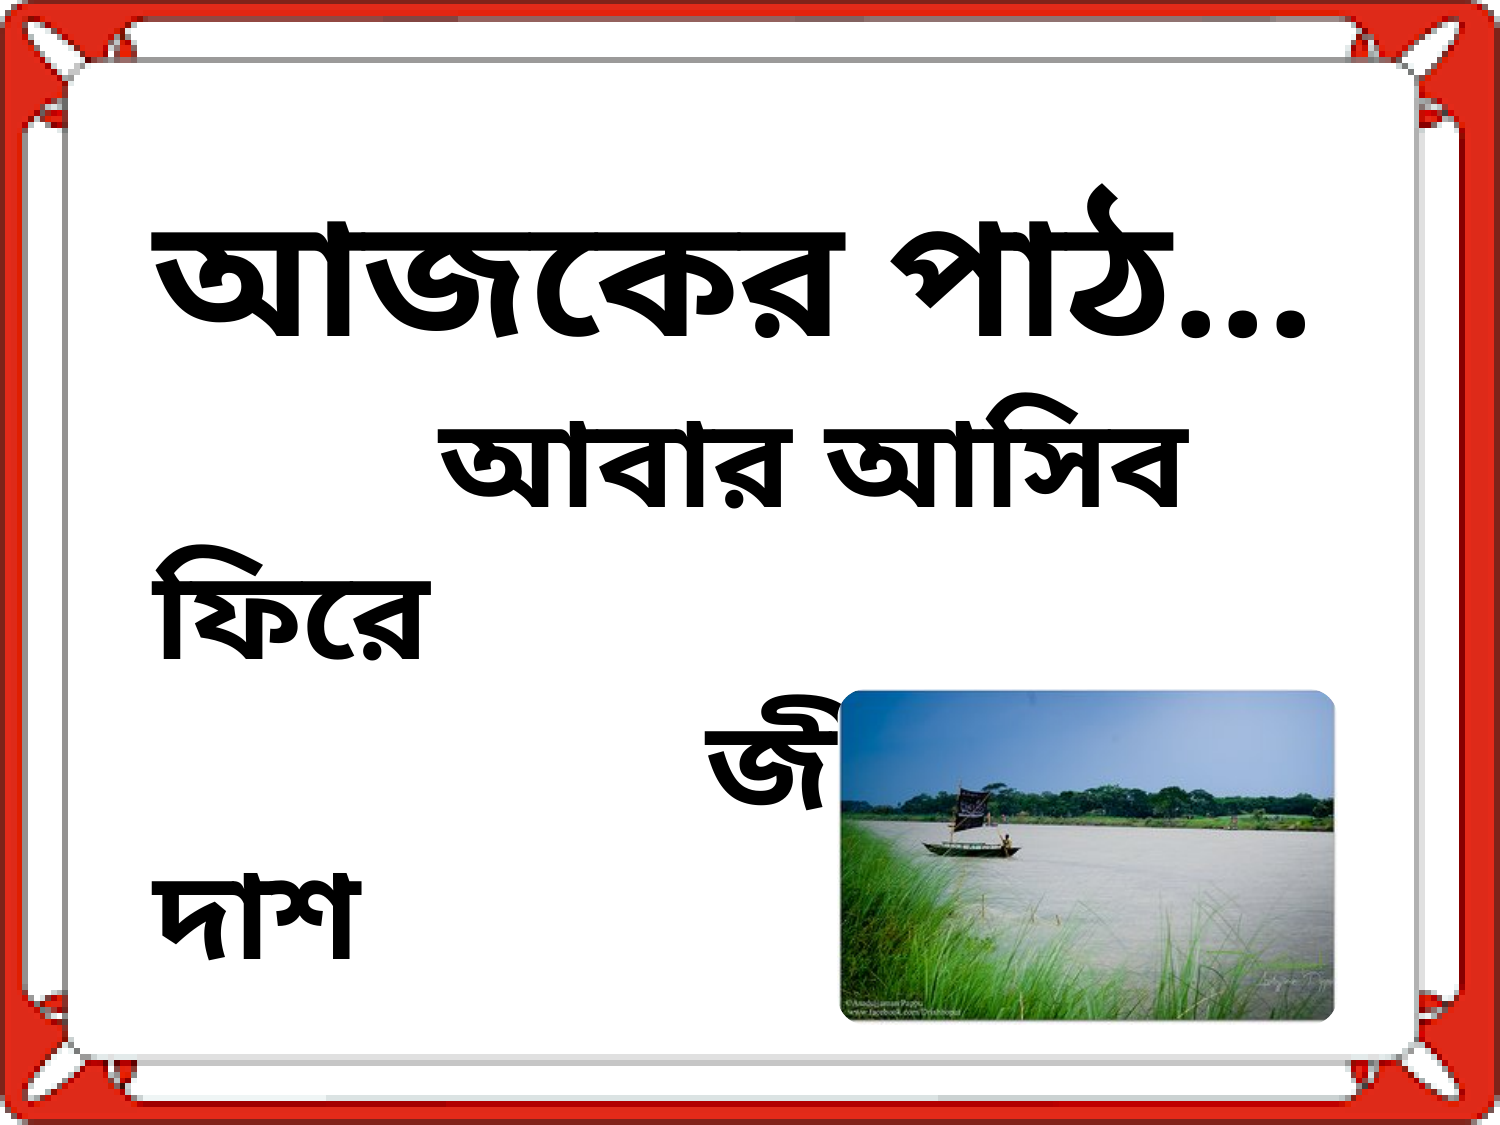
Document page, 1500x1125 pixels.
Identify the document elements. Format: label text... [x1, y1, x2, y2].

picture [0, 0, 1500, 1125]
text_box আজকের পাঠ... আবার আসিব ফিরে জীবনানন্দ দাশ [138, 162, 1389, 993]
